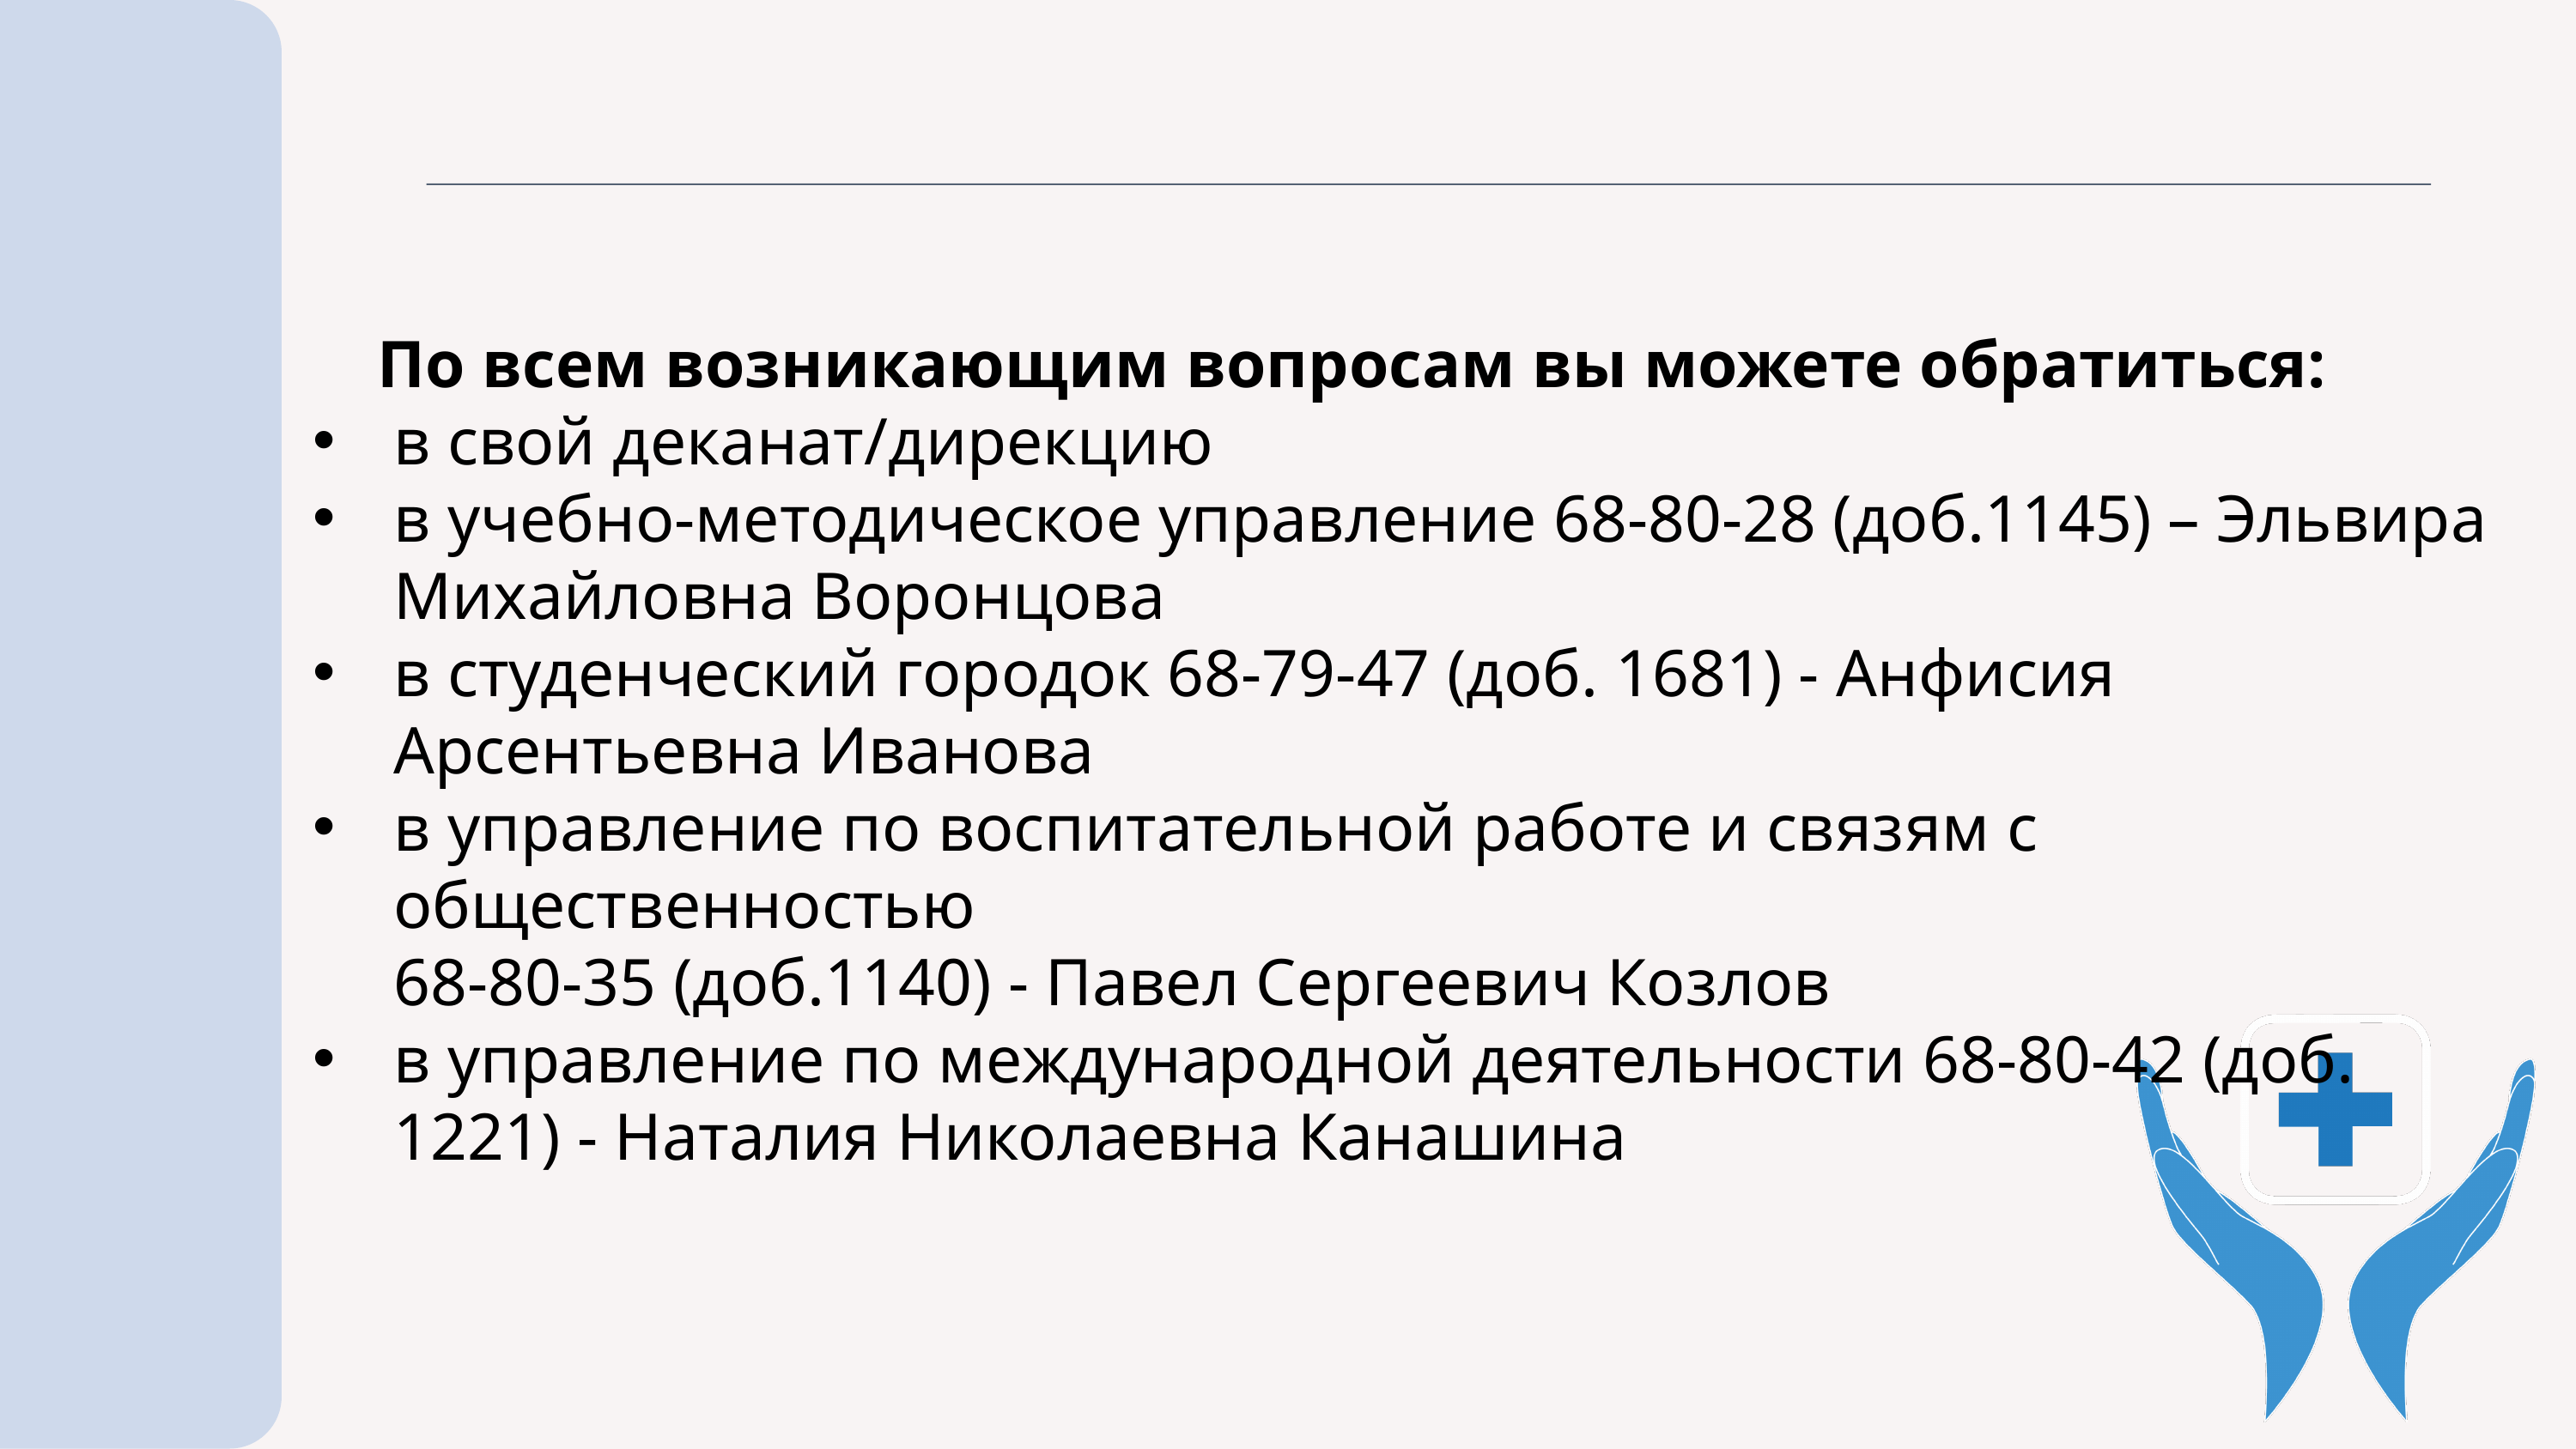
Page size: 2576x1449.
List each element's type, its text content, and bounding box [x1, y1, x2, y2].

text_box По всем возникающим вопросам вы можете обратиться: в свой деканат/дирекцию в учебно-методическое управление 68-80-28 (доб.1145) – Эльвира Михайловна Воронцова в студенческий городок 68-79-47 (доб. 1681) - Анфисия Арсентьевна Иванова в управление по воспитательной работе и связям с общественностью 68-80-35 (доб.1140) - Павел Сергеевич Козлов в управление по международной деятельности 68-80-42 (доб. 1221) - Наталия Николаевна Канашина [301, 316, 2512, 1179]
picture [2136, 1014, 2536, 1422]
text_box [0, 0, 283, 1449]
